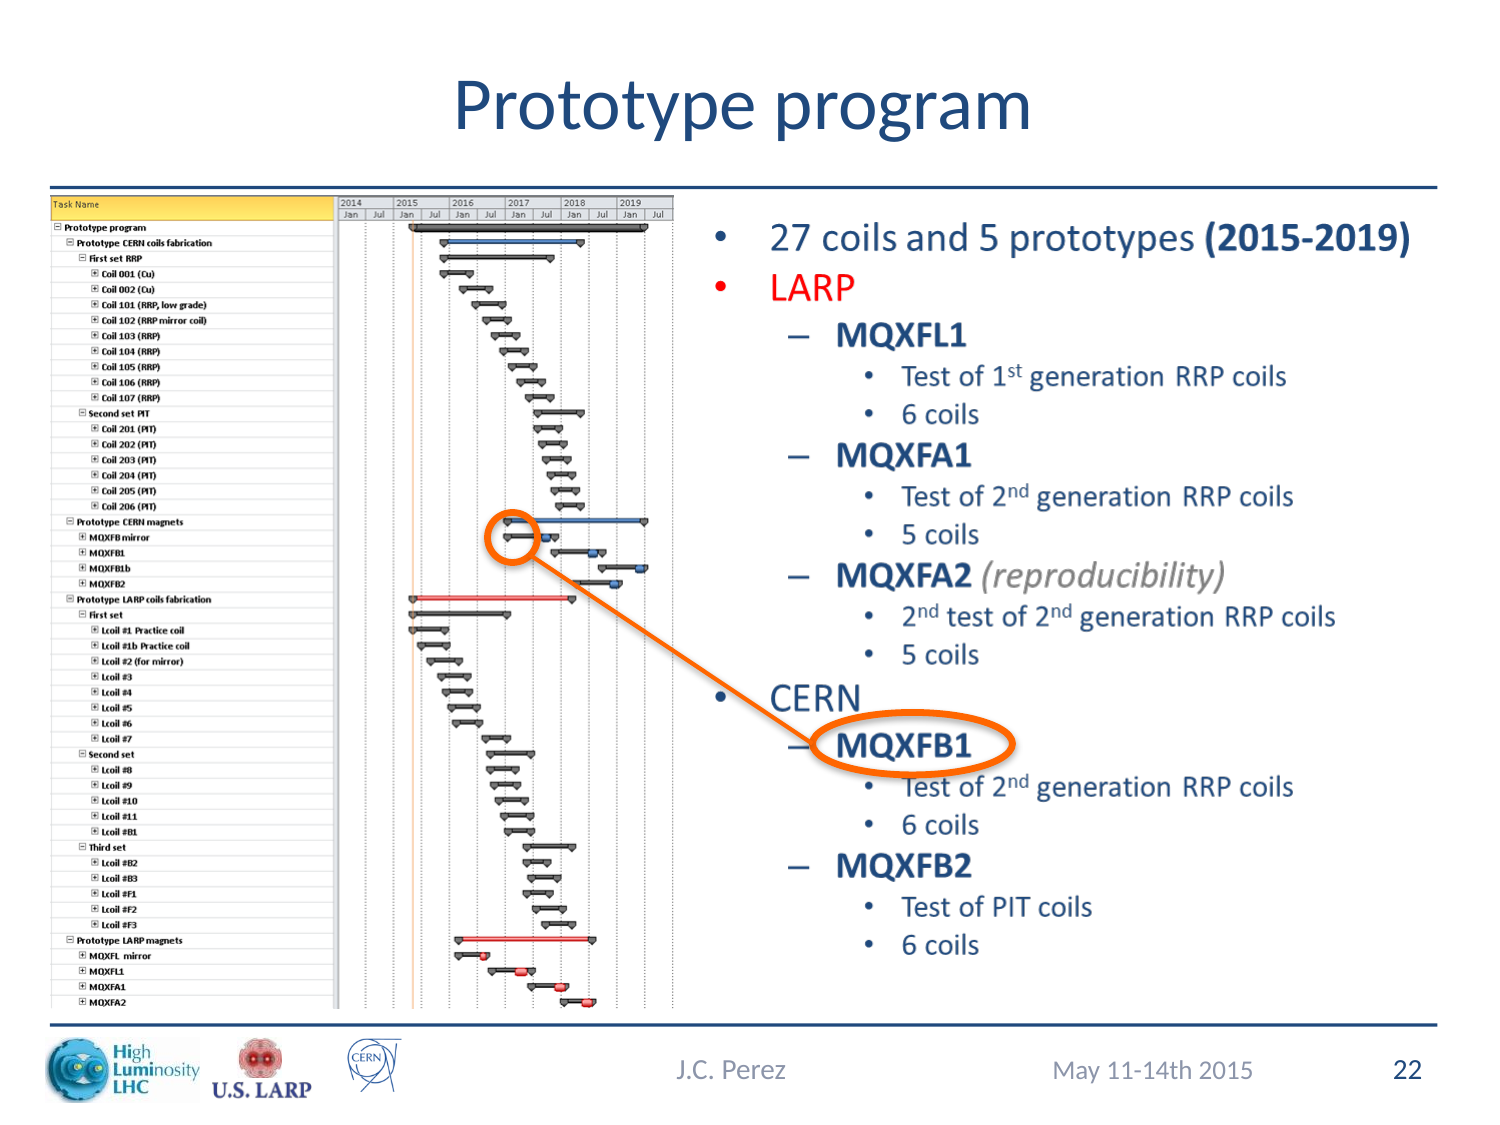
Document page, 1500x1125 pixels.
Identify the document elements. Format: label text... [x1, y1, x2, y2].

picture [212, 1037, 313, 1104]
picture [689, 199, 1463, 1020]
picture [50, 195, 674, 1009]
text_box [529, 554, 813, 744]
picture [337, 1029, 414, 1100]
picture [45, 1037, 200, 1103]
footer J.C. Perez [387, 1037, 1075, 1098]
title Prototype program [50, 24, 1438, 175]
slide_number 22 [1337, 1037, 1438, 1098]
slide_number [1037, 1037, 1326, 1100]
